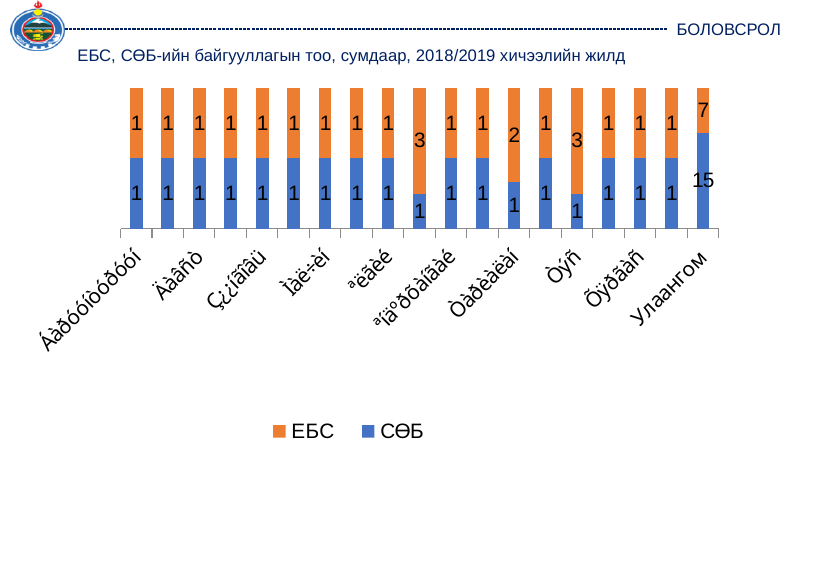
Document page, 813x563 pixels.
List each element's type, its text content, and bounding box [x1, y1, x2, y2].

chart [32, 65, 783, 494]
picture [10, 0, 65, 51]
text_box ЕБС, СӨБ-ийн байгууллагын тоо, сумдаар, 2018/2019 хичээлийн жилд [62, 36, 641, 65]
text_box БОЛОВСРОЛ [661, 11, 800, 46]
